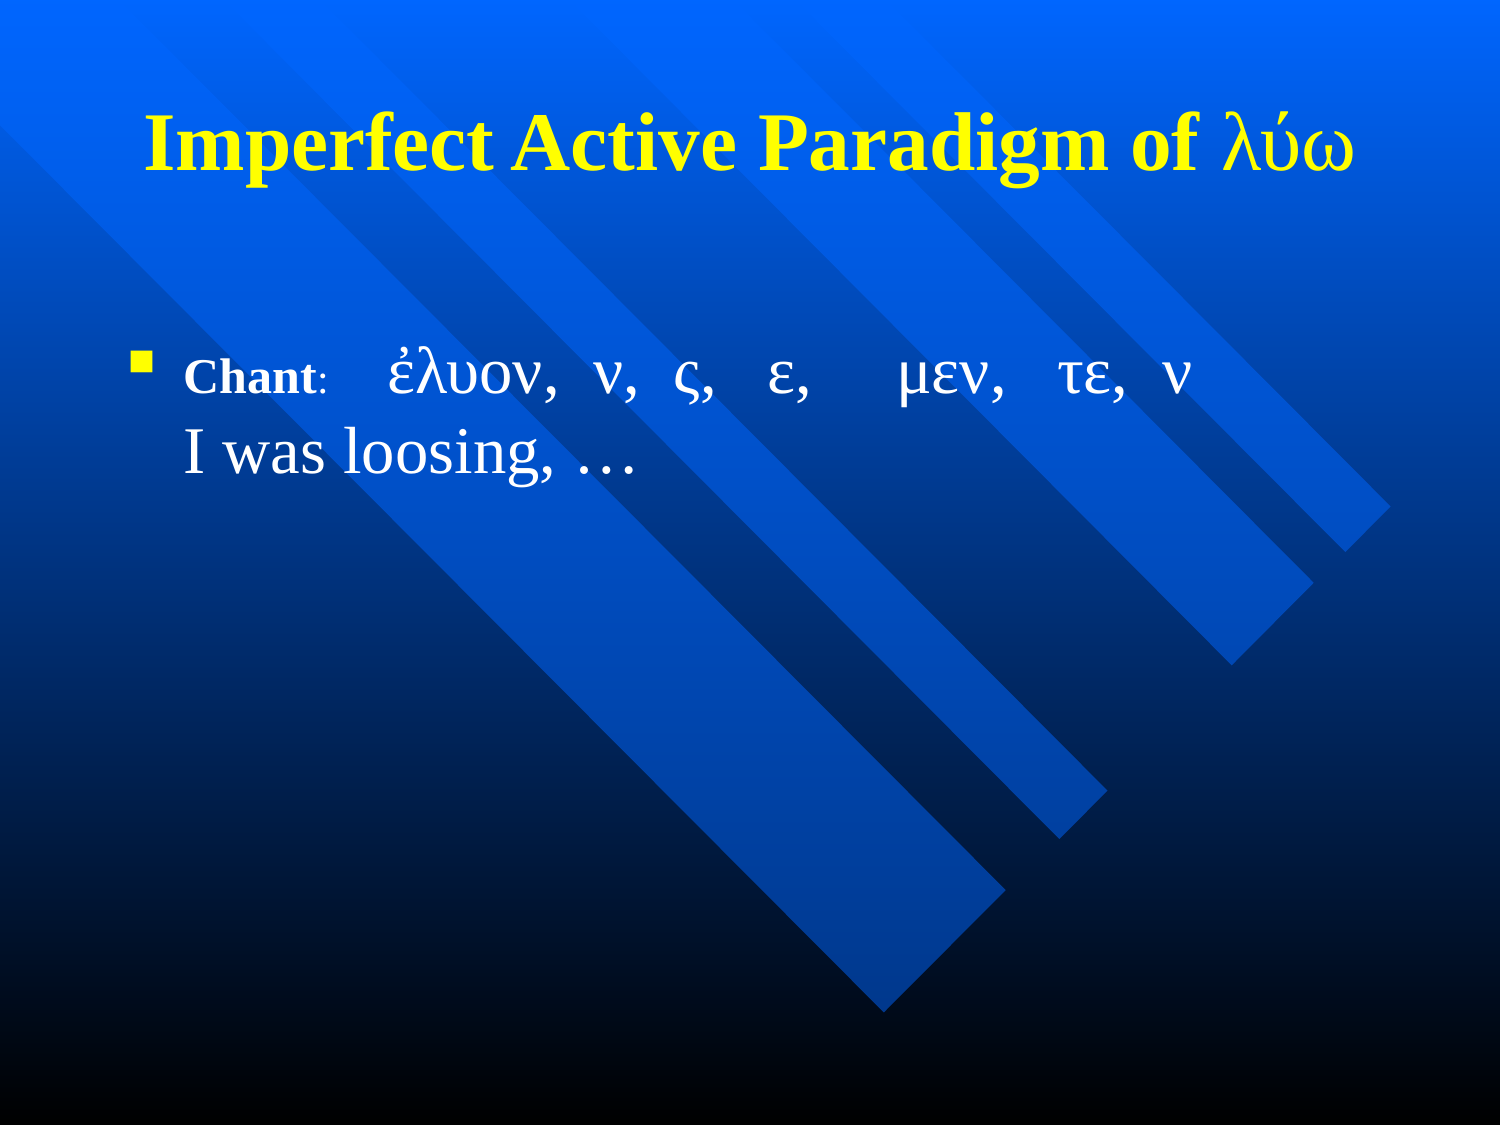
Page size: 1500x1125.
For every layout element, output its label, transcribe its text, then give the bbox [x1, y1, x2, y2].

list Chant: ἐλυον, ν, ς, ε, μεν, τε, ν I was loosing, … [112, 319, 1467, 1125]
title Imperfect Active Paradigm of λύω [112, 37, 1388, 238]
